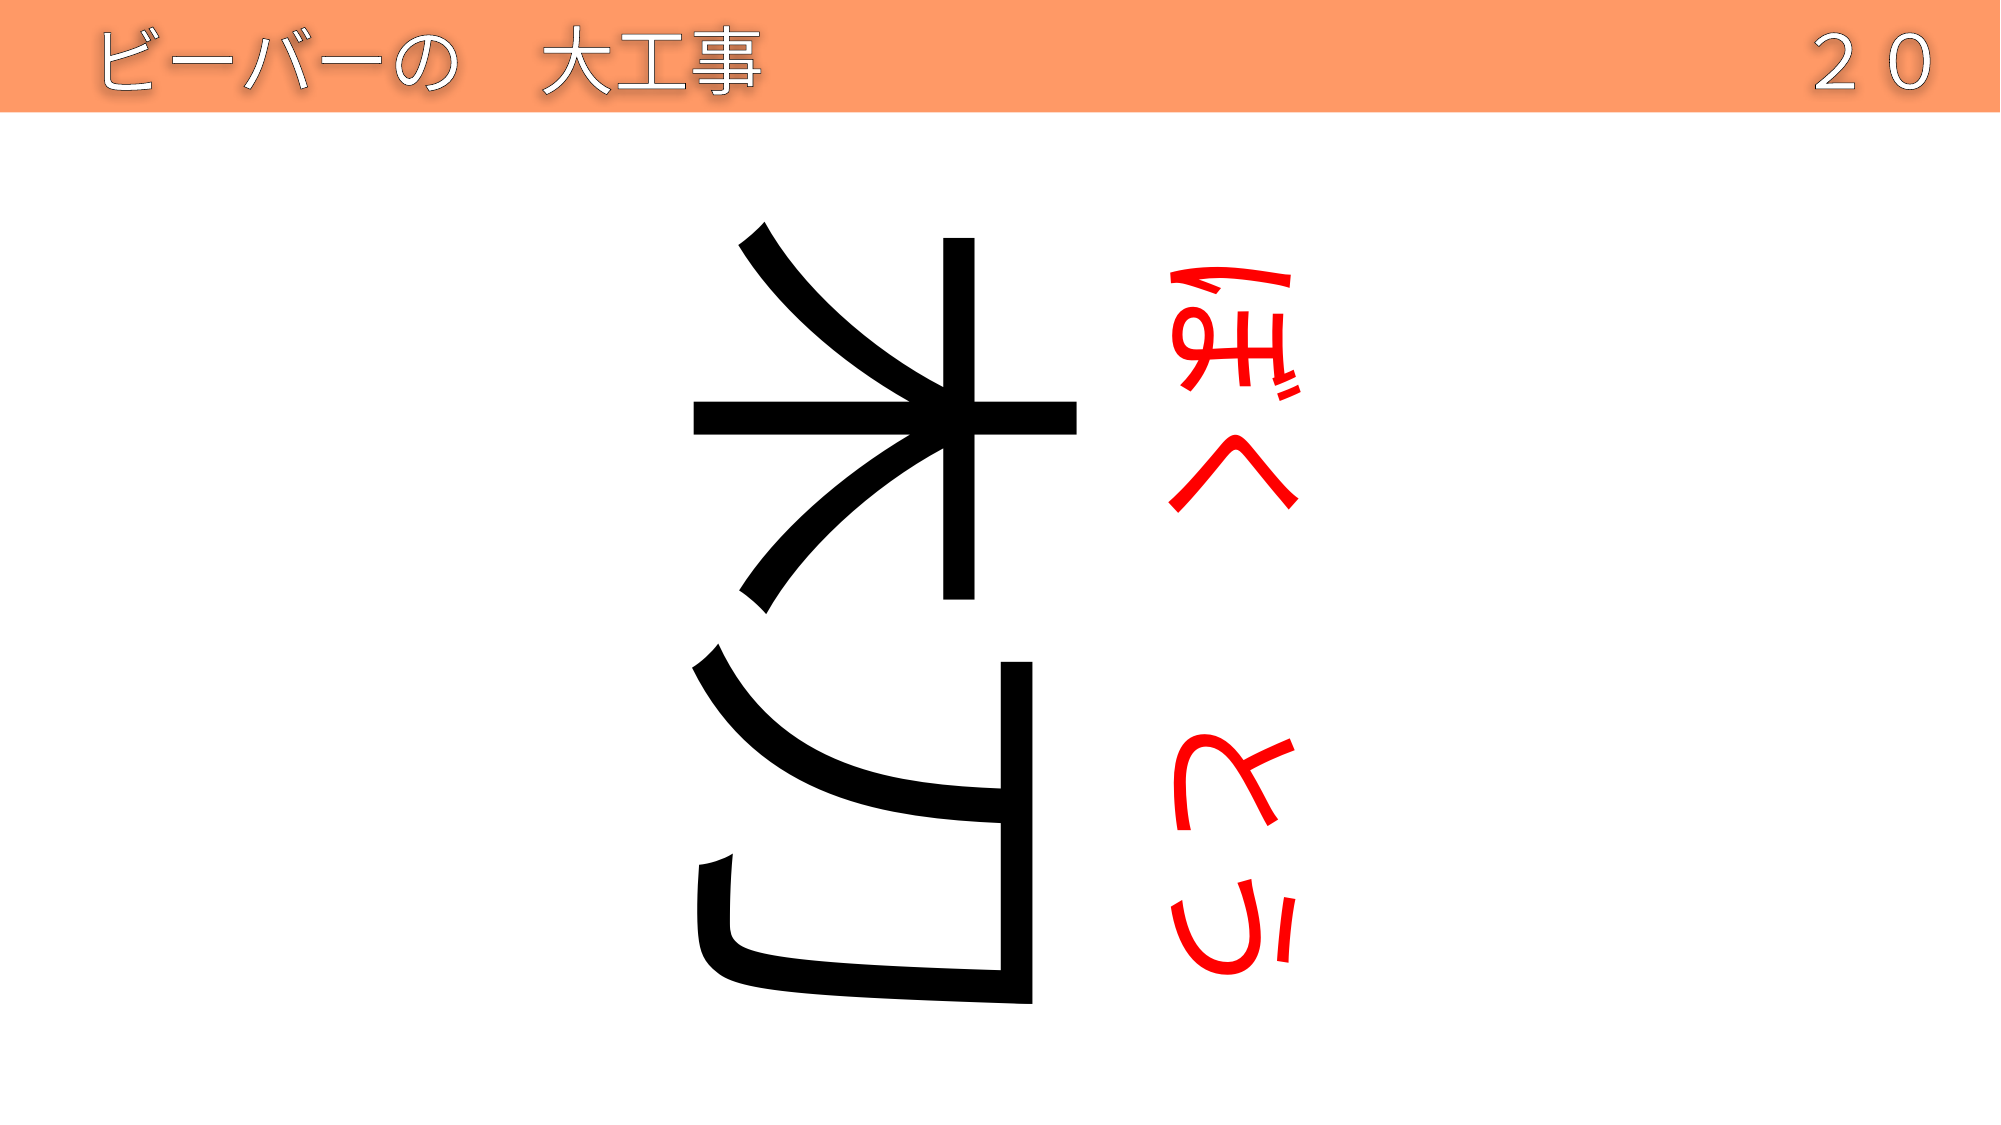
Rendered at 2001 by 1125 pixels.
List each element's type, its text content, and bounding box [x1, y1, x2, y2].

text_box ビーバーの 大工事 [75, 6, 1020, 112]
text_box ２０ [1782, 6, 1963, 112]
text_box [0, 0, 2000, 113]
text_box ぼく とう [1124, 239, 1337, 1012]
text_box 木刀 [616, 195, 1152, 1125]
